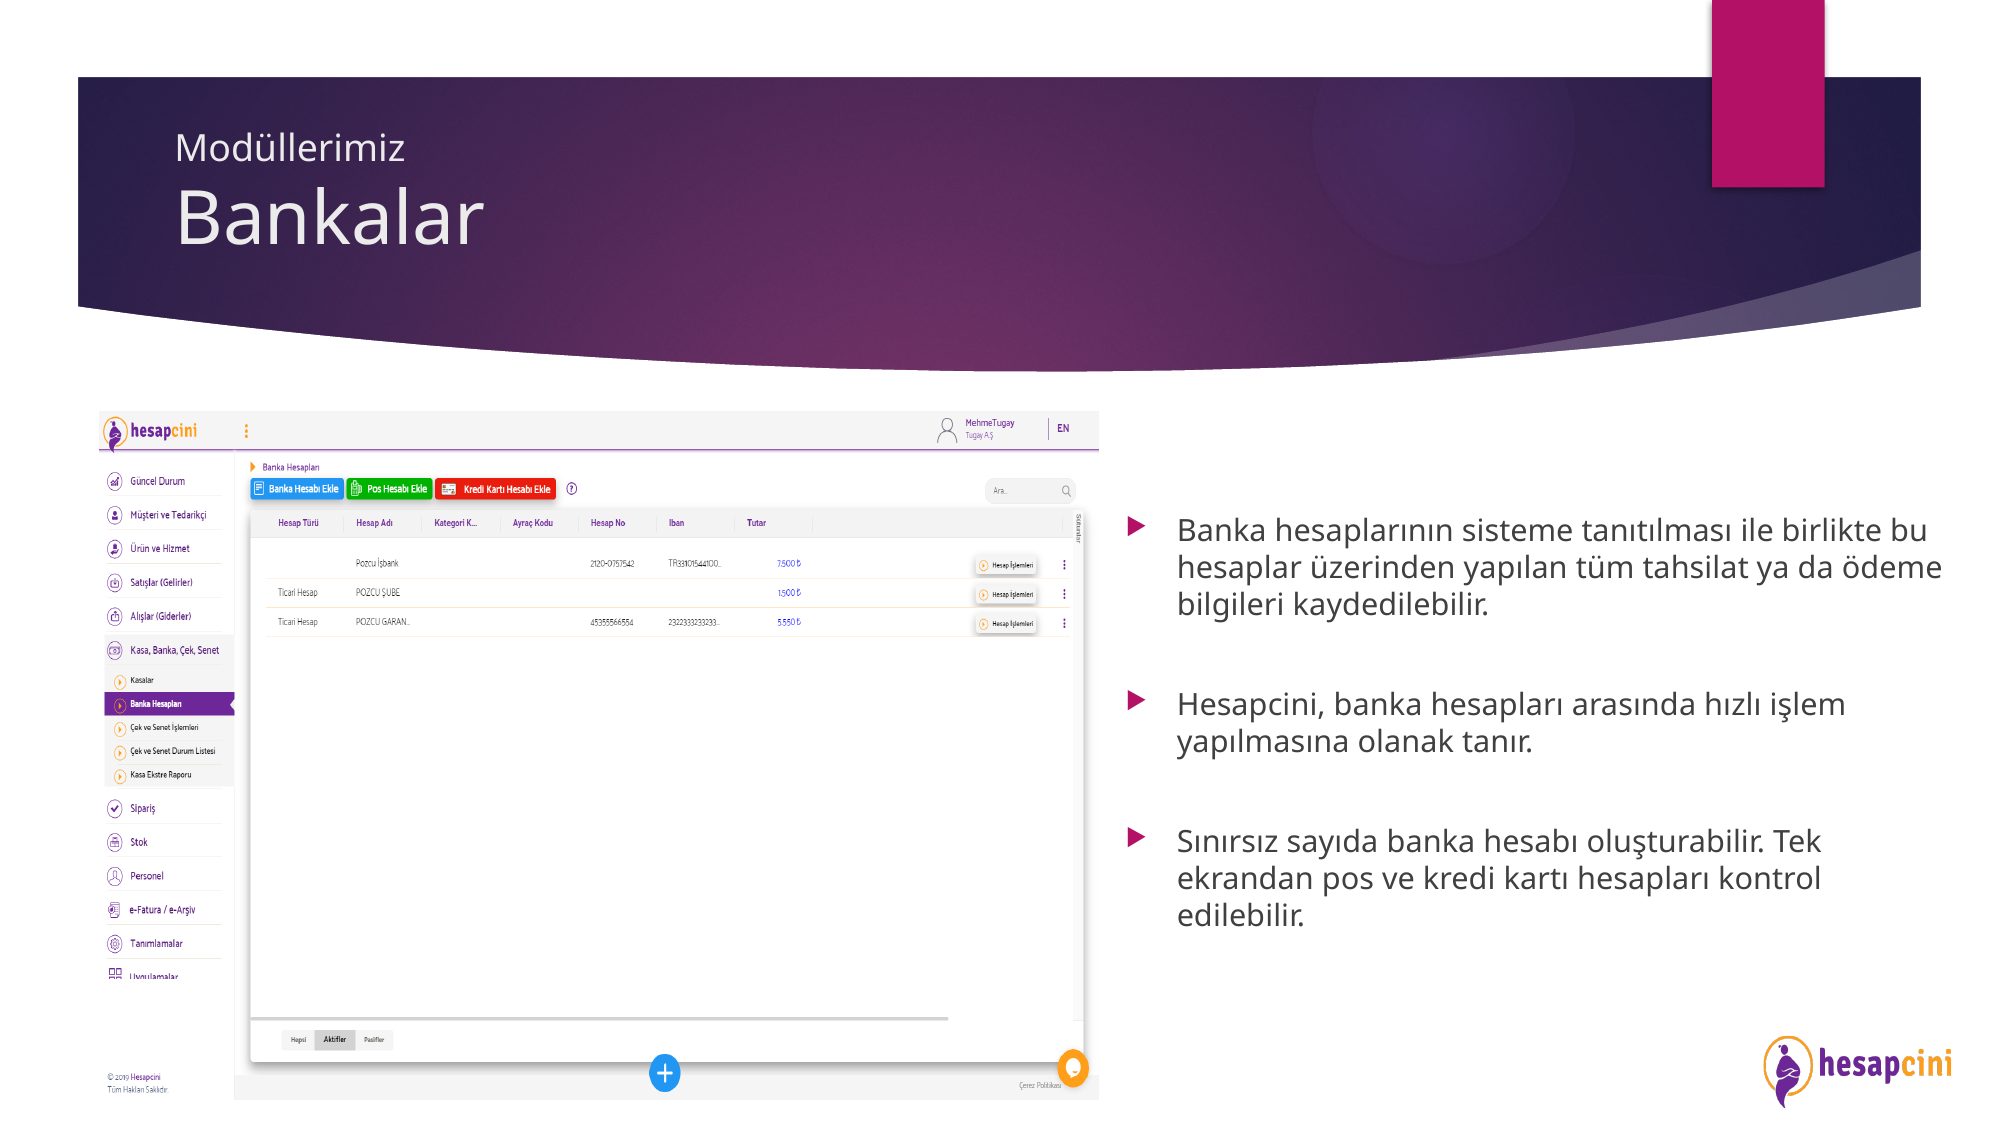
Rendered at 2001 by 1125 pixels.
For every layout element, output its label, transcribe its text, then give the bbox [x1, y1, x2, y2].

picture [1760, 1034, 1955, 1110]
picture [99, 411, 1099, 1100]
title Modüllerimiz Bankalar [159, 118, 1872, 266]
list Banka hesaplarının sisteme tanıtılması ile birlikte bu hesaplar üzerinden yapılan tüm tahsilat ya da ödeme bilgileri kaydedilebilir. Hesapcini, banka hesapları arasında hızlı işlem yapılmasına olanak tanır. Sınırsız sayıda banka hesabı oluşturabilir. Tek ekrandan pos ve kredi kartı hesapları kontrol edilebilir. [1110, 503, 1972, 1073]
